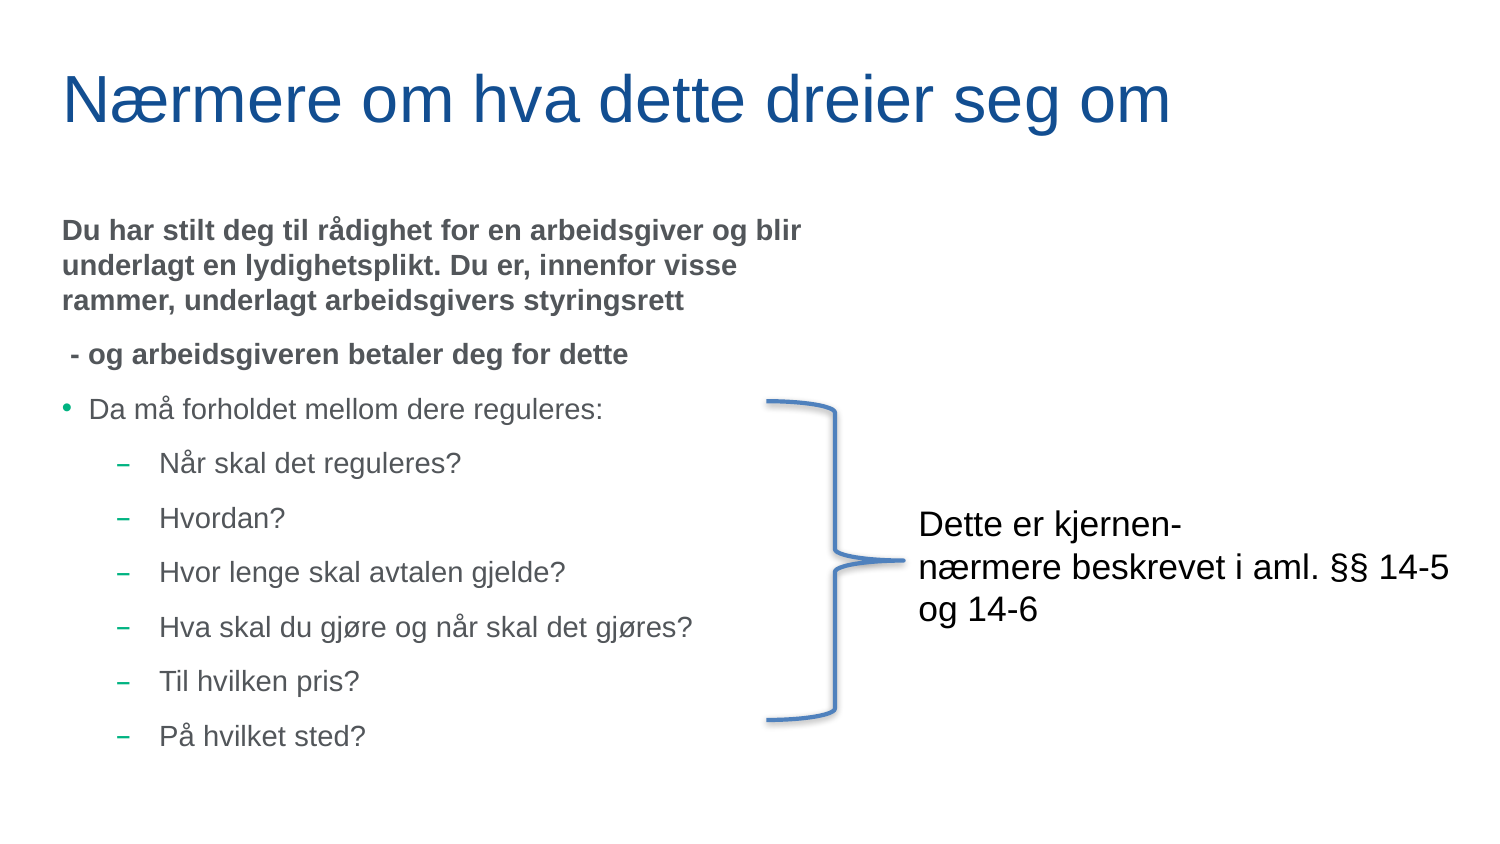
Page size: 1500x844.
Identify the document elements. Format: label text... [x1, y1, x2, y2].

title Nærmere om hva dette dreier seg om [47, 2, 1398, 144]
text_box [766, 399, 906, 723]
list Du har stilt deg til rådighet for en arbeidsgiver og blir underlagt en lydighetsplikt. Du er, innenfor visse rammer, underlagt arbeidsgivers styringsrett - og arbeidsgiveren betaler deg for dette Da må forholdet mellom dere reguleres: Når skal det reguleres? Hvordan? Hvor lenge skal avtalen gjelde? Hva skal du gjøre og når skal det gjøres? Til hvilken pris? På hvilket sted? [46, 203, 865, 763]
text_box Dette er kjernen- nærmere beskrevet i aml. §§ 14-5 og 14-6 [903, 493, 1500, 682]
